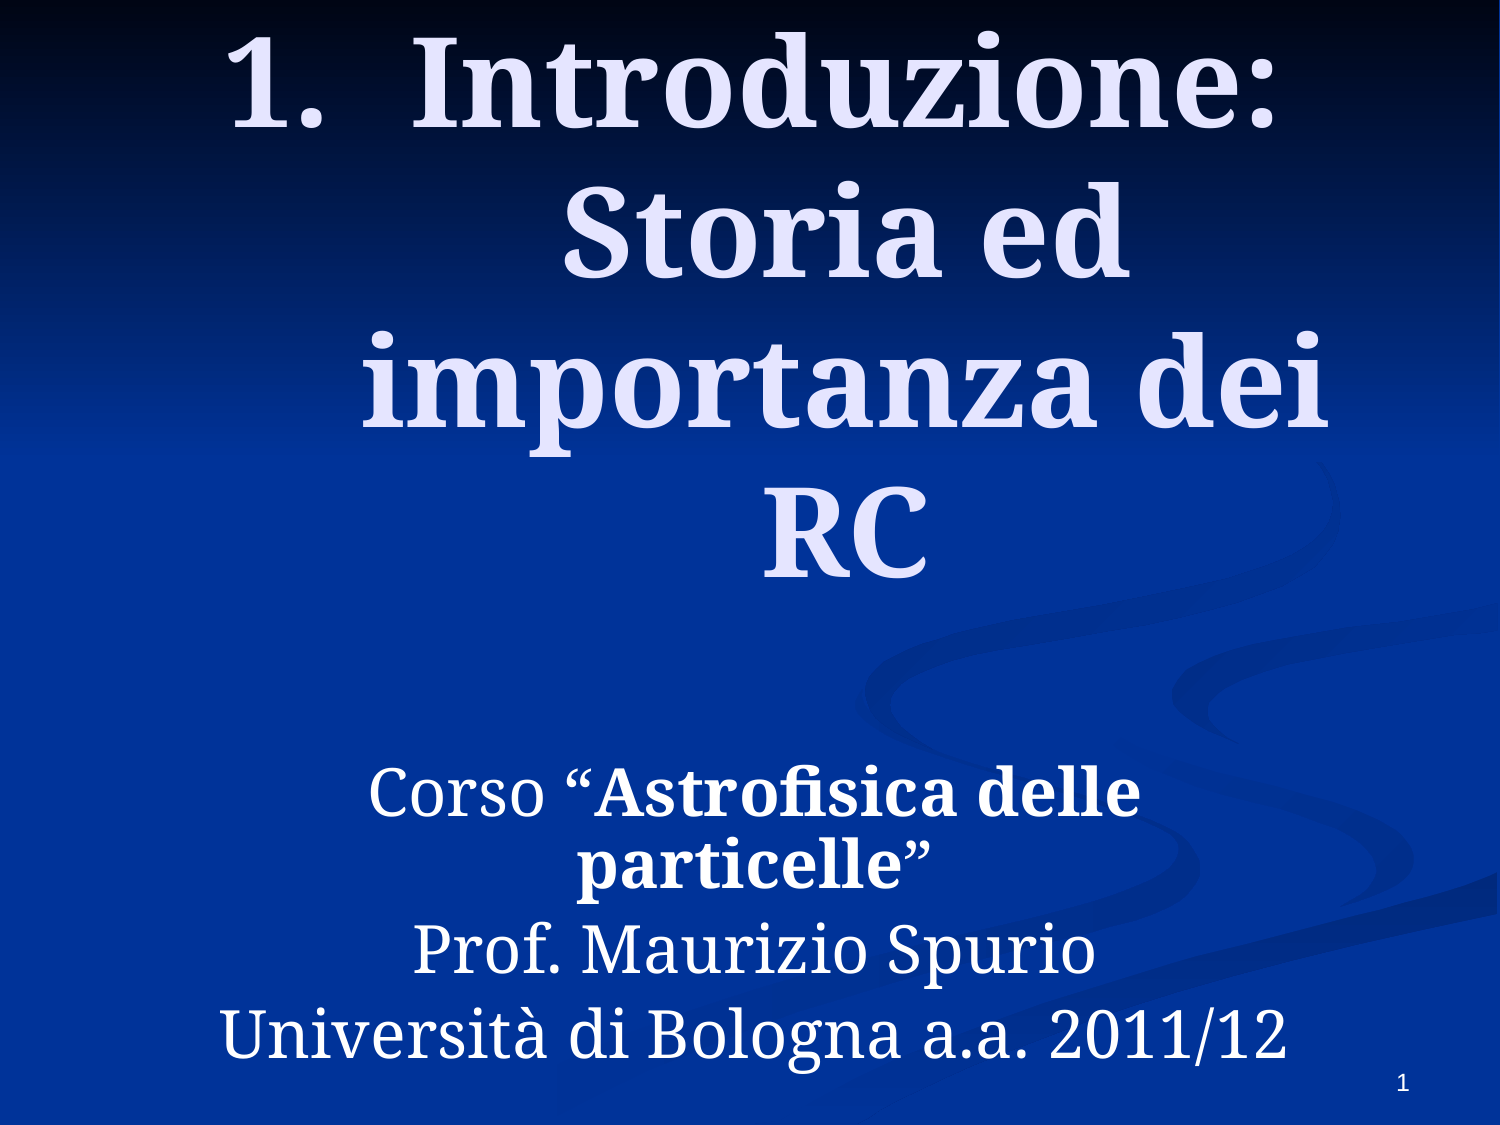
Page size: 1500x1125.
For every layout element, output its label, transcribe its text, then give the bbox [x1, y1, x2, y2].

subtitle Corso “Astrofisica delle particelle” Prof. Maurizio Spurio Università di Bologna a.a. 2011/12 [194, 751, 1316, 1036]
title Introduzione: Storia ed importanza dei RC [82, 54, 1424, 552]
slide_number 1 [1074, 1025, 1426, 1105]
